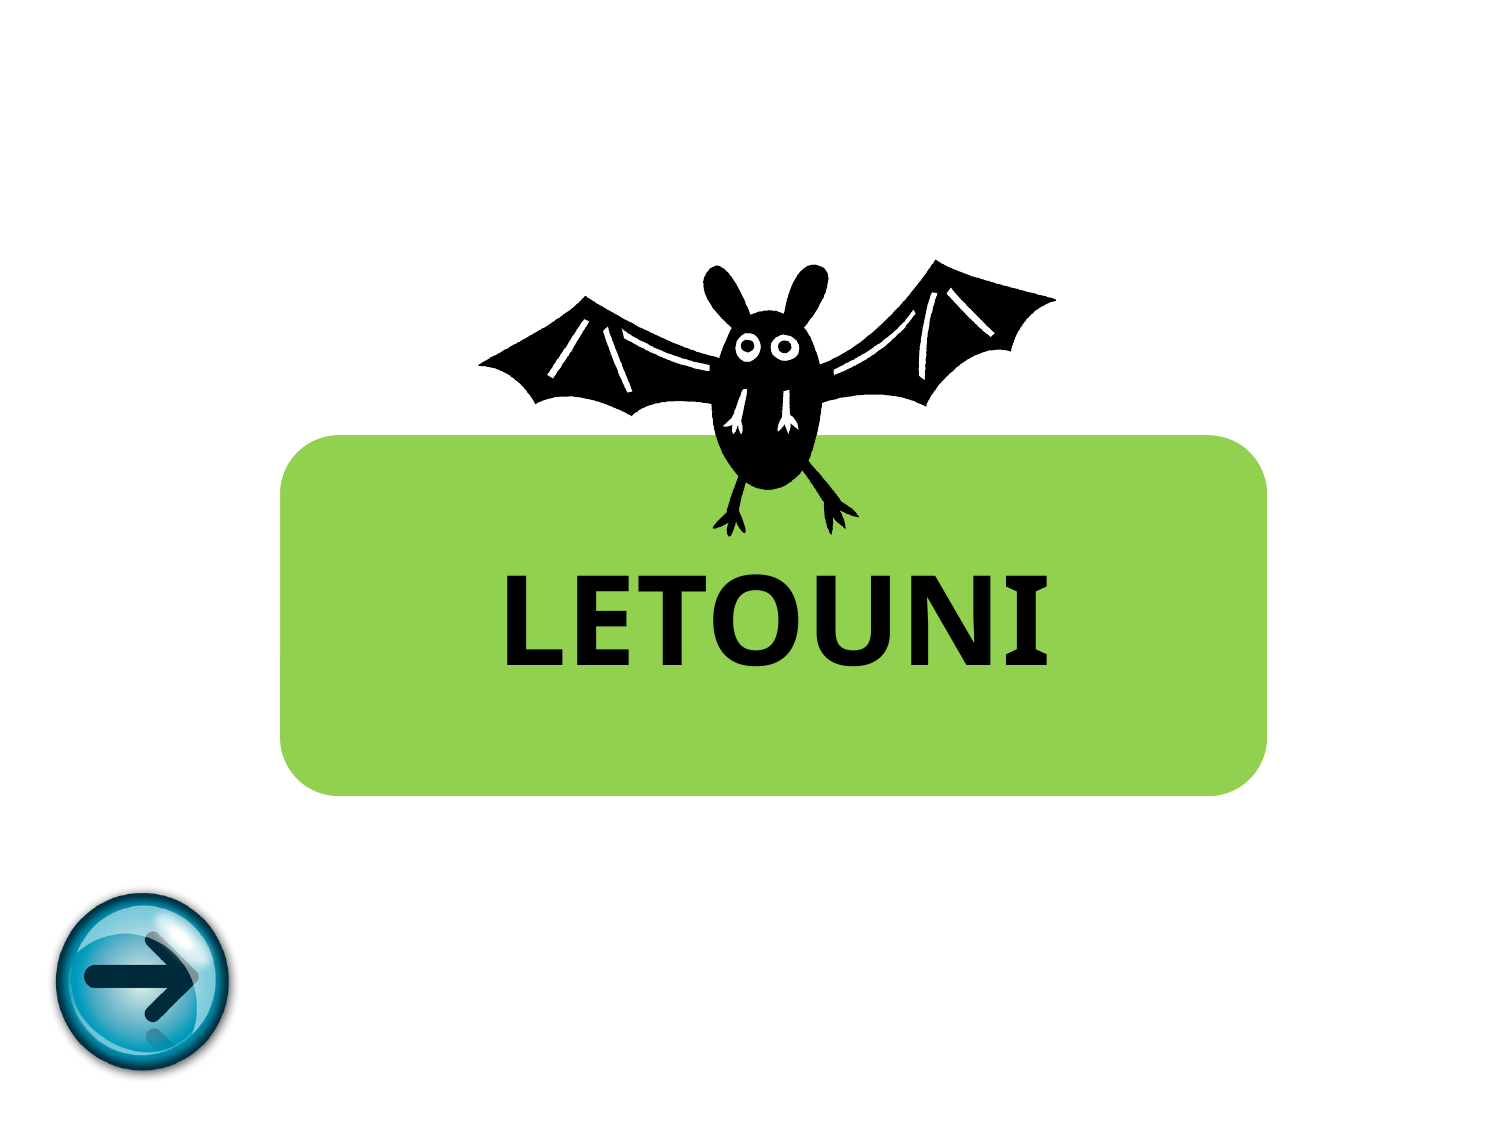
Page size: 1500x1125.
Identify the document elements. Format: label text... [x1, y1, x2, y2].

text_box LETOUNI [274, 429, 1273, 802]
picture [40, 880, 243, 1090]
picture [480, 225, 1034, 540]
